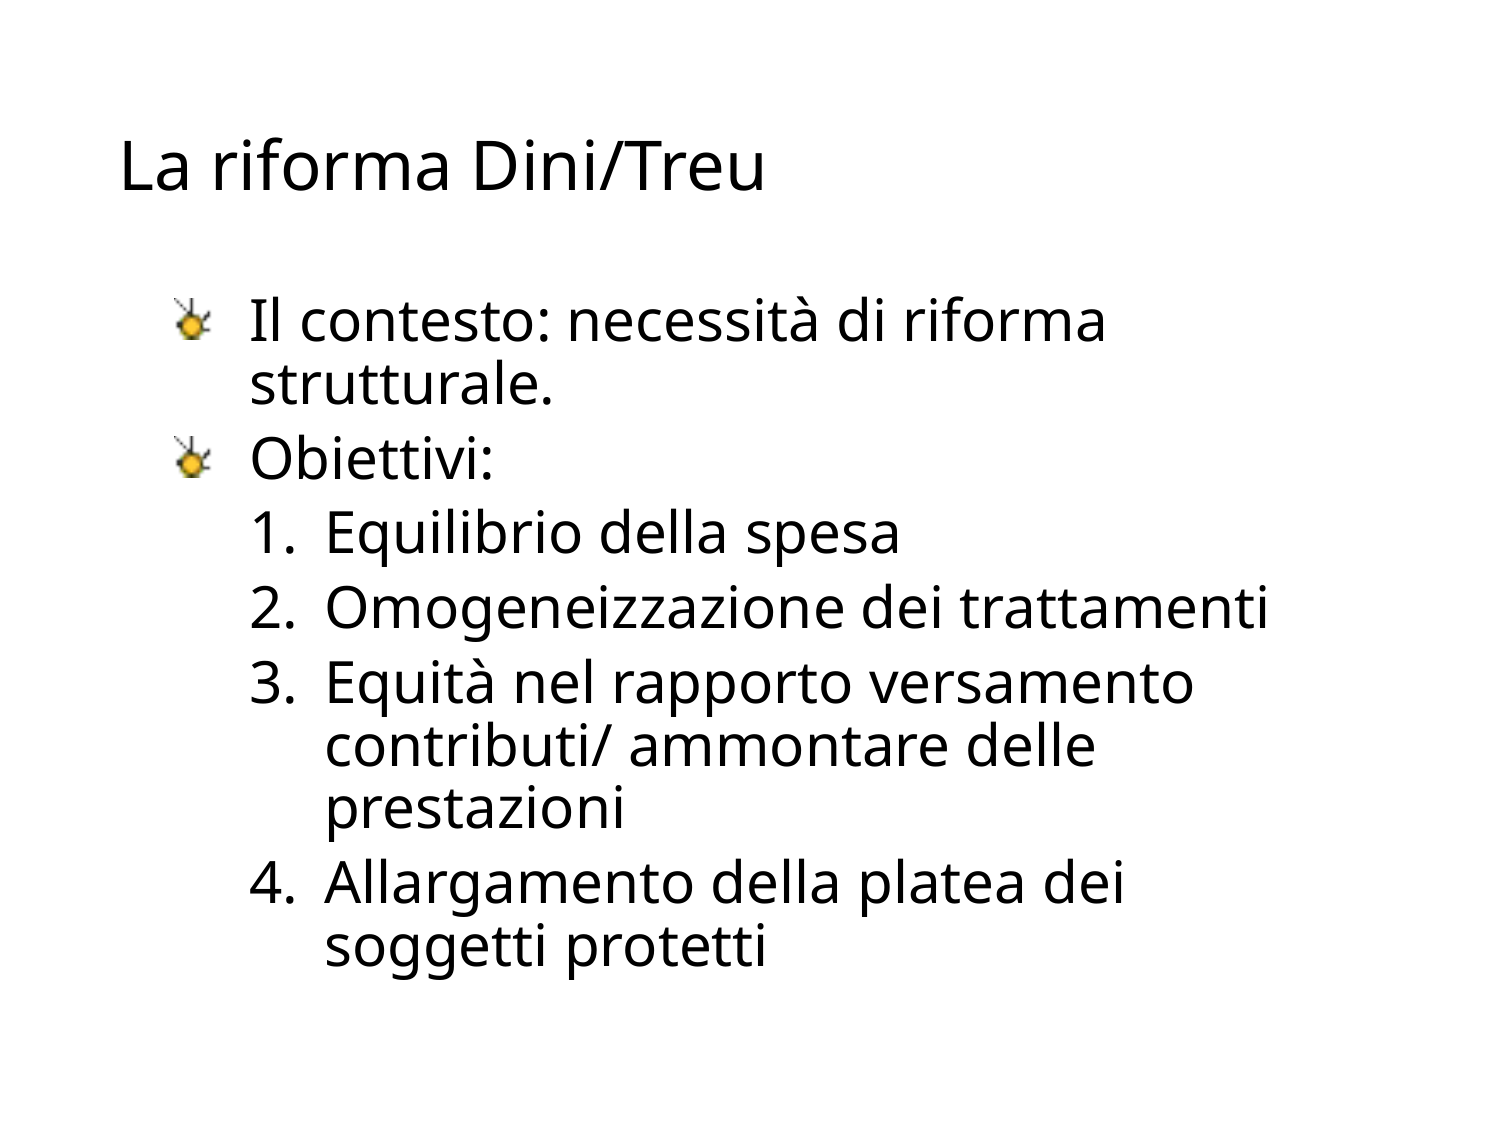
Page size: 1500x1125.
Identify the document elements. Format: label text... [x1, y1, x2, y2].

title La riforma Dini/Treu [103, 59, 1397, 278]
picture [174, 436, 215, 478]
text_box Il contesto: necessità di riforma strutturale. Obiettivi: Equilibrio della spesa Omogeneizzazione dei trattamenti Equità nel rapporto versamento contributi/ ammontare delle prestazioni Allargamento della platea dei soggetti protetti [159, 283, 1376, 987]
picture [174, 298, 215, 340]
